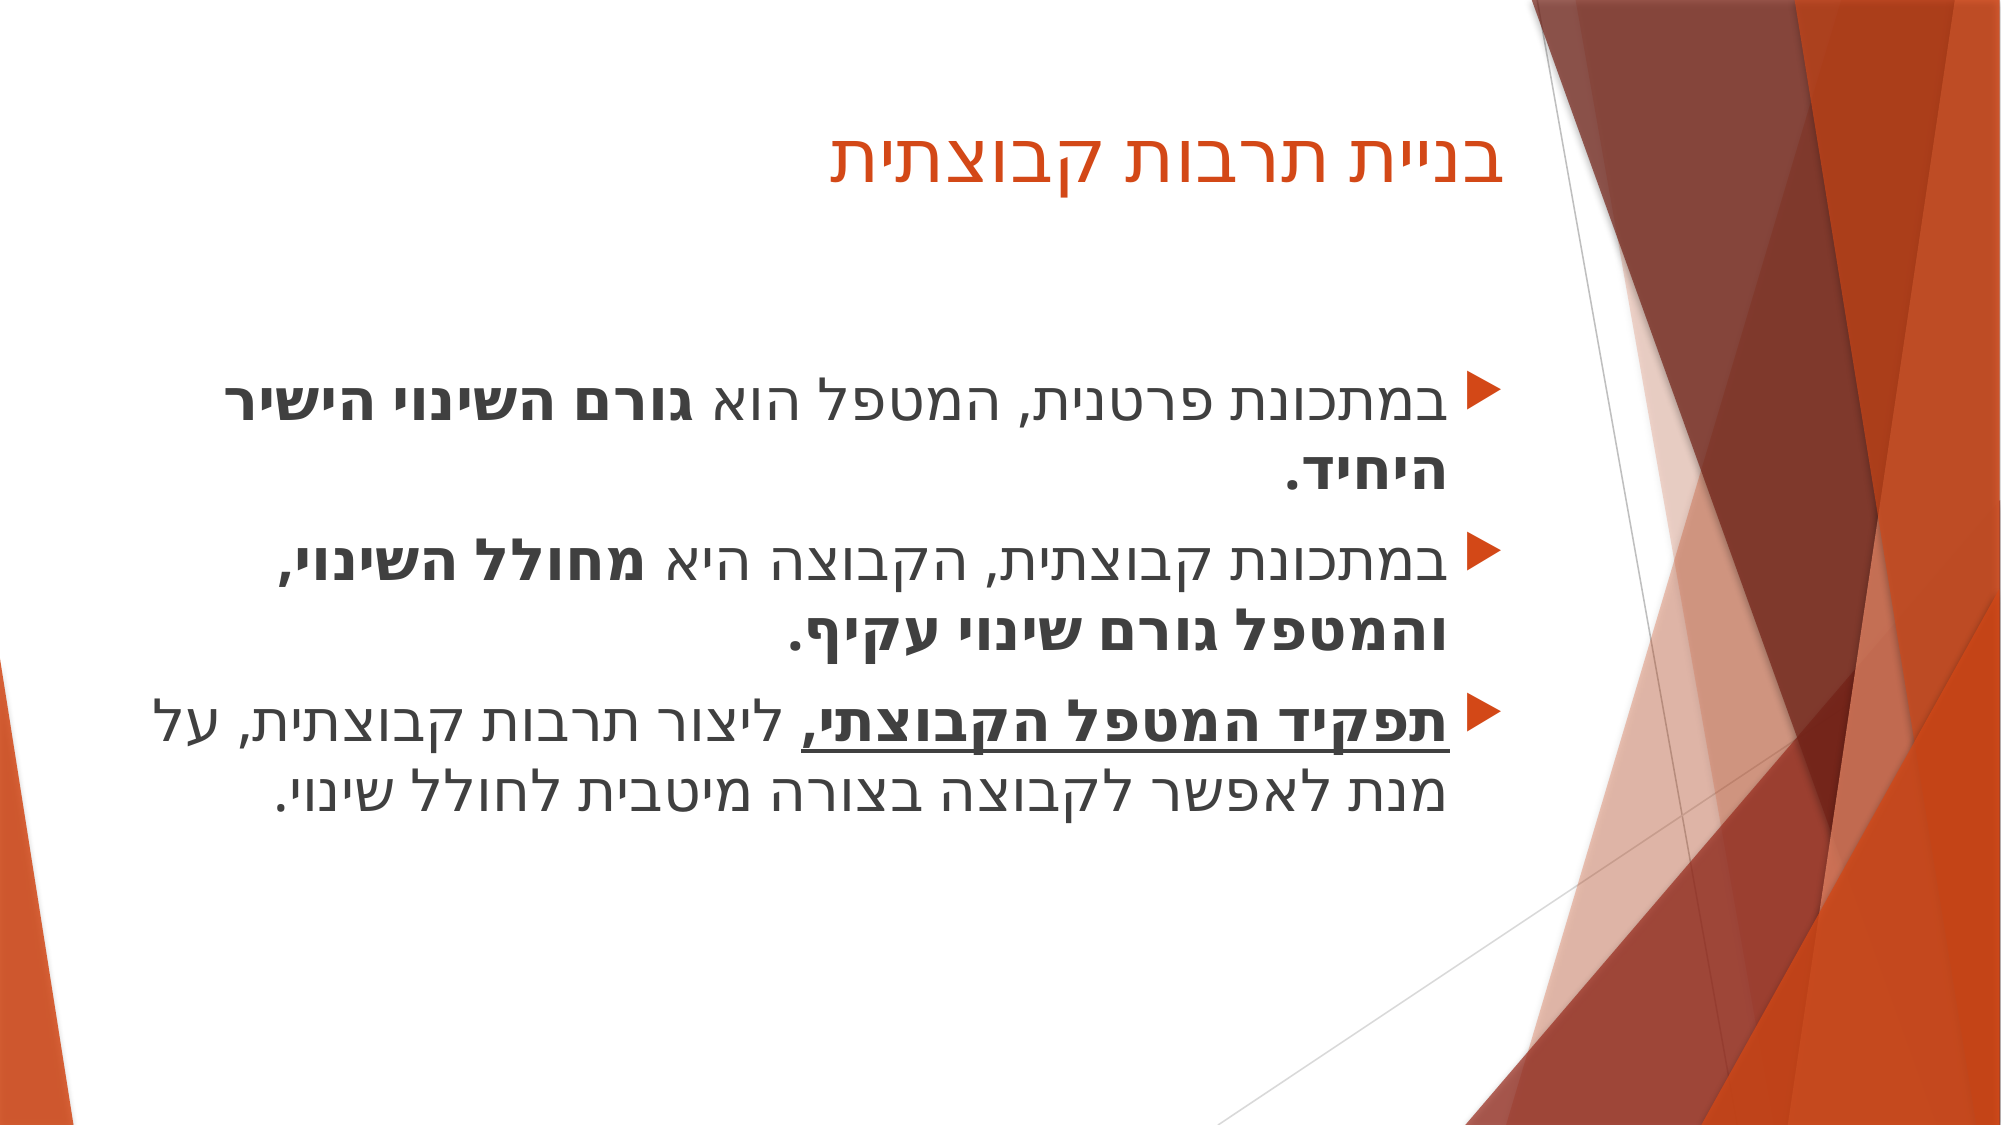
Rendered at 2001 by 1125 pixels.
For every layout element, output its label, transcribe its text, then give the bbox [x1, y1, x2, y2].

list במתכונת פרטנית, המטפל הוא גורם השינוי הישיר היחיד. במתכונת קבוצתית, הקבוצה היא מחולל השינוי, והמטפל גורם שינוי עקיף. תפקיד המטפל הקבוצתי, ליצור תרבות קבוצתית, על מנת לאפשר לקבוצה בצורה מיטבית לחולל שינוי. [111, 354, 1522, 992]
title בניית תרבות קבוצתית [111, 99, 1522, 317]
